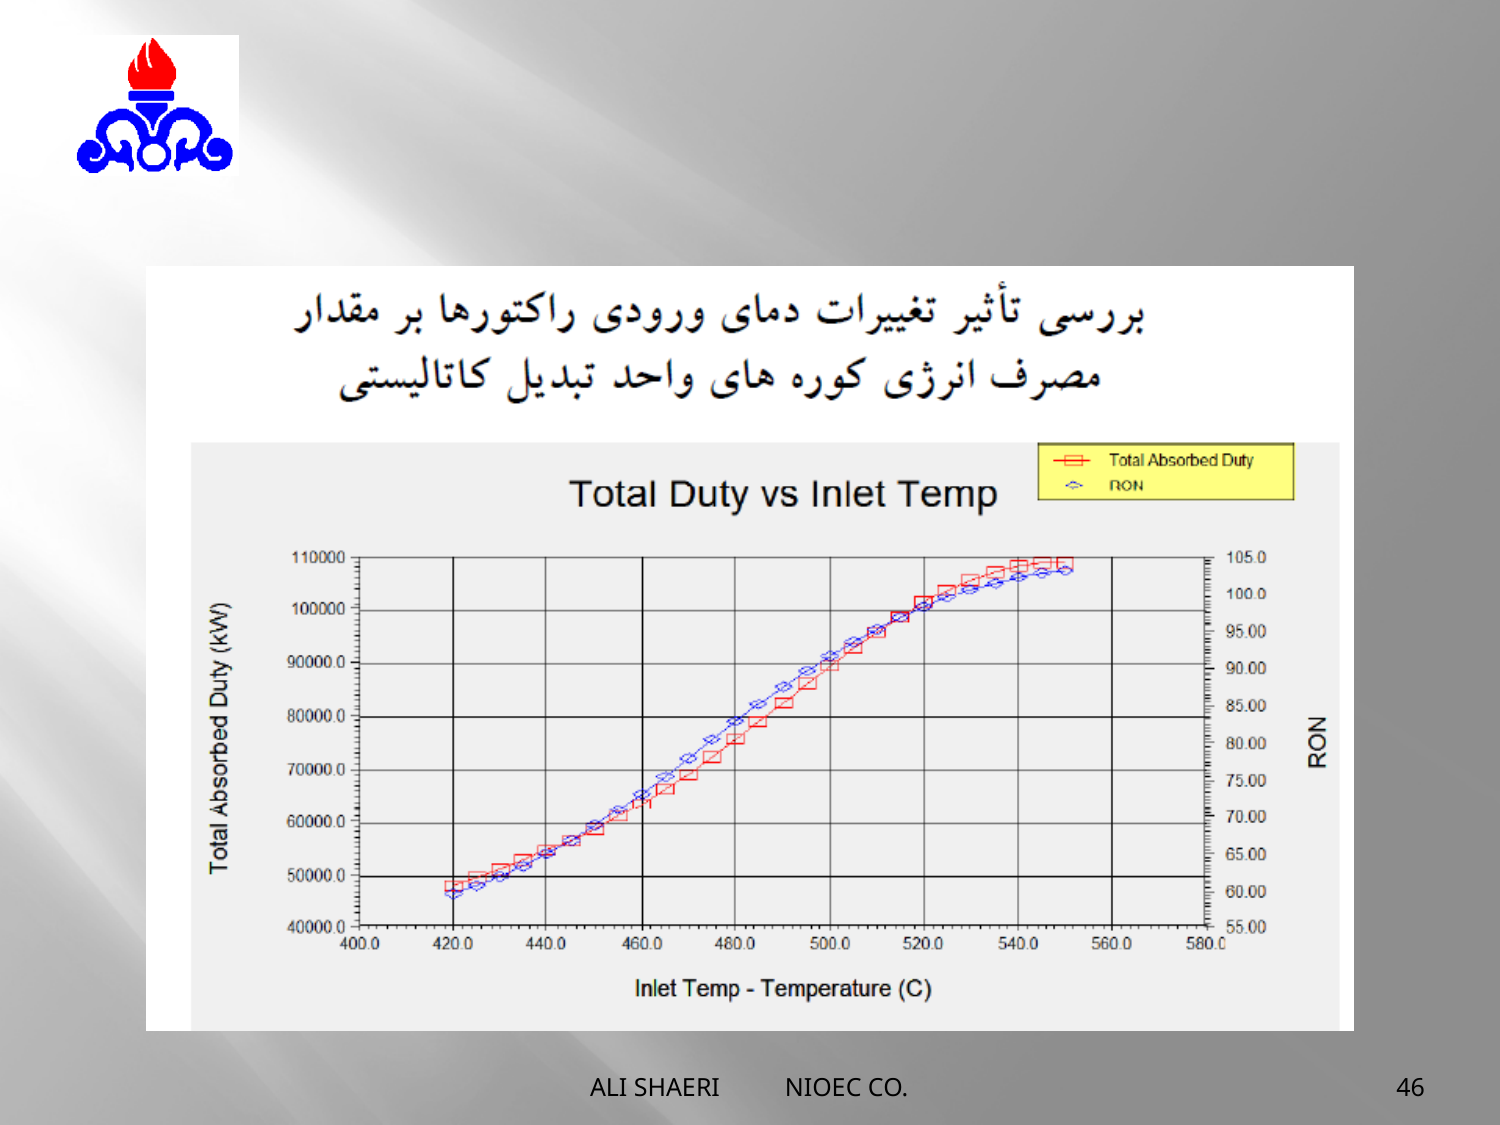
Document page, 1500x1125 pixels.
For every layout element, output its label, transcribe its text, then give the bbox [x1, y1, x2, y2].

footer ALI SHAERI NIOEC CO. [512, 1052, 988, 1113]
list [146, 266, 1354, 1031]
slide_number 46 [1299, 1052, 1425, 1113]
picture [70, 34, 239, 176]
